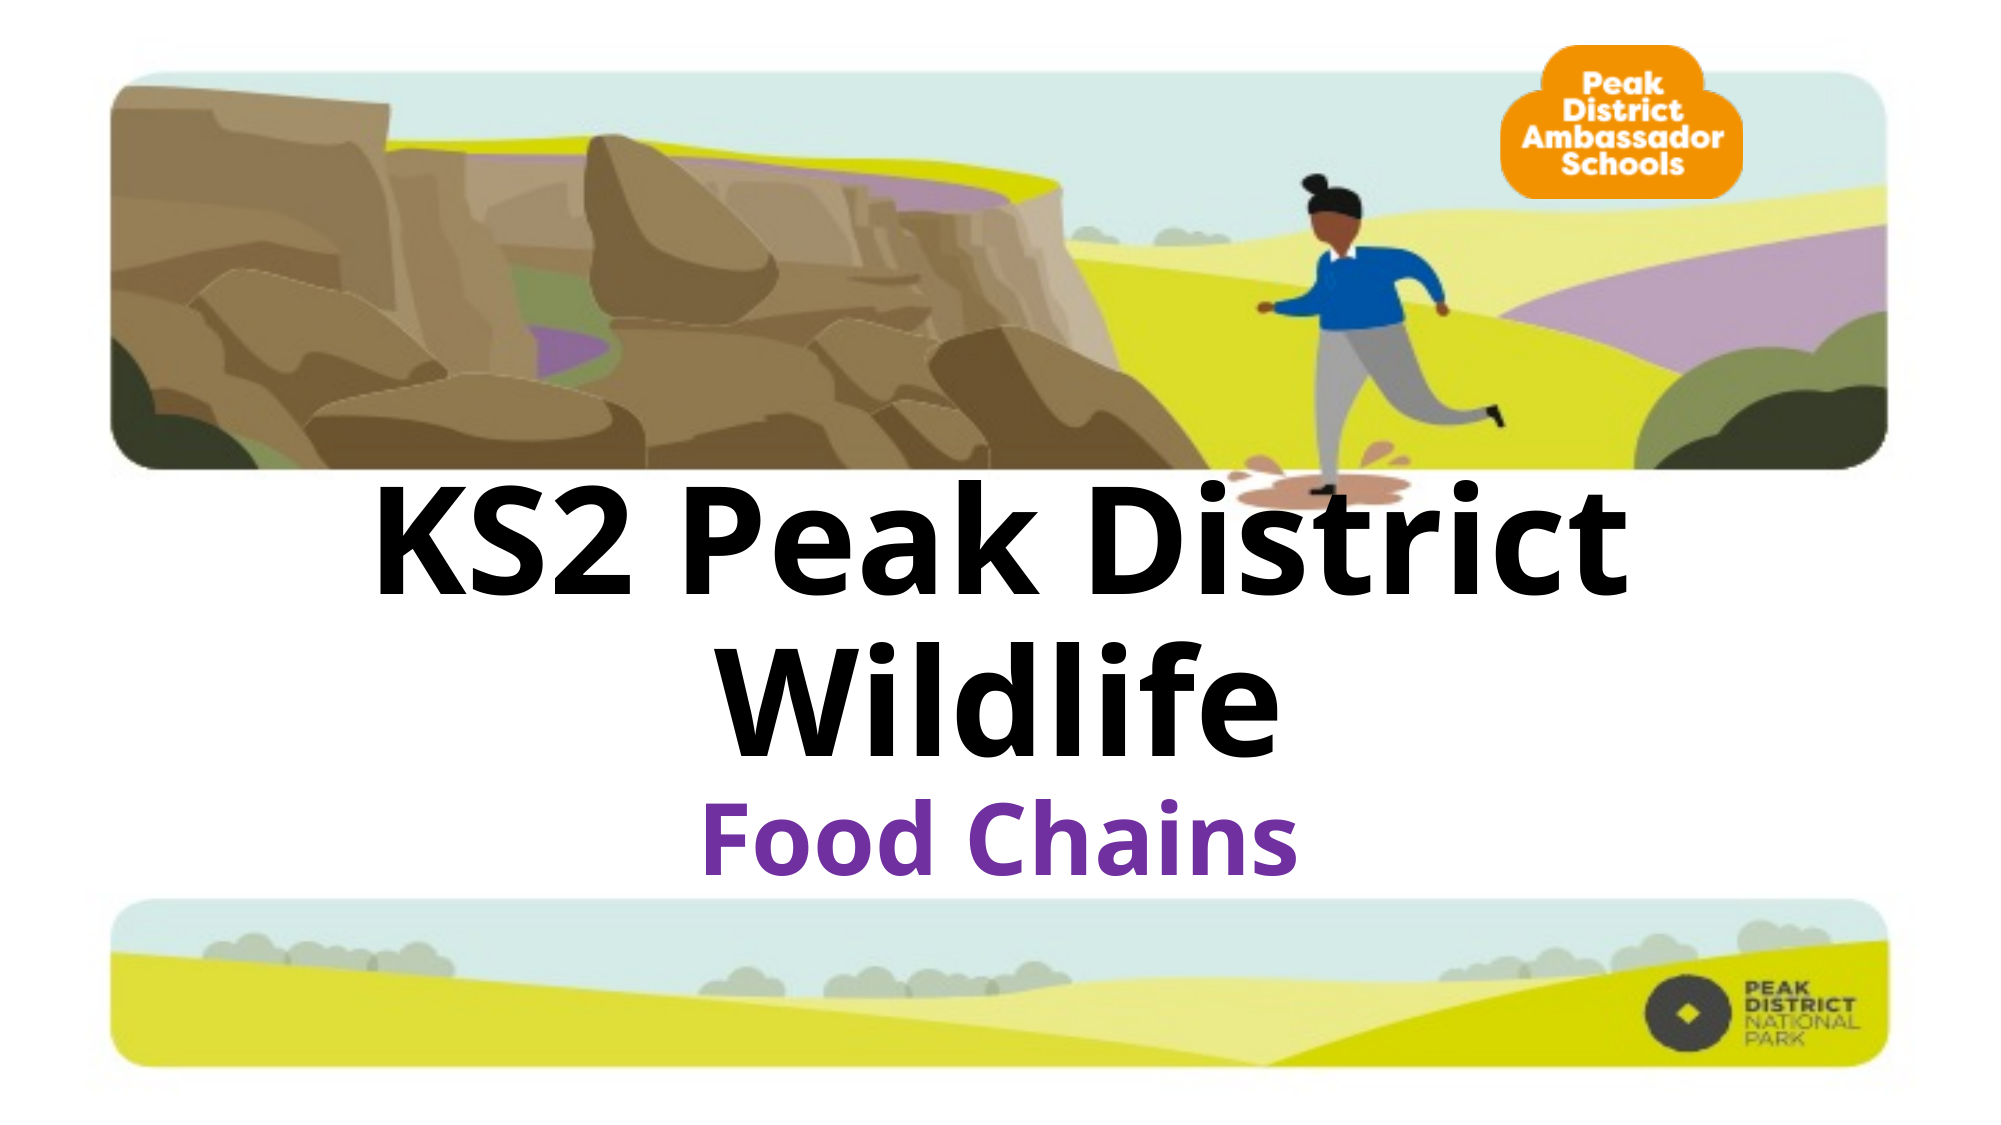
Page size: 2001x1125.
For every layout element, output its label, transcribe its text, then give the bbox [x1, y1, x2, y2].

picture [0, 892, 2000, 1125]
title KS2 Peak District Wildlife Food Chains [183, 528, 1815, 892]
picture [0, 0, 2000, 528]
